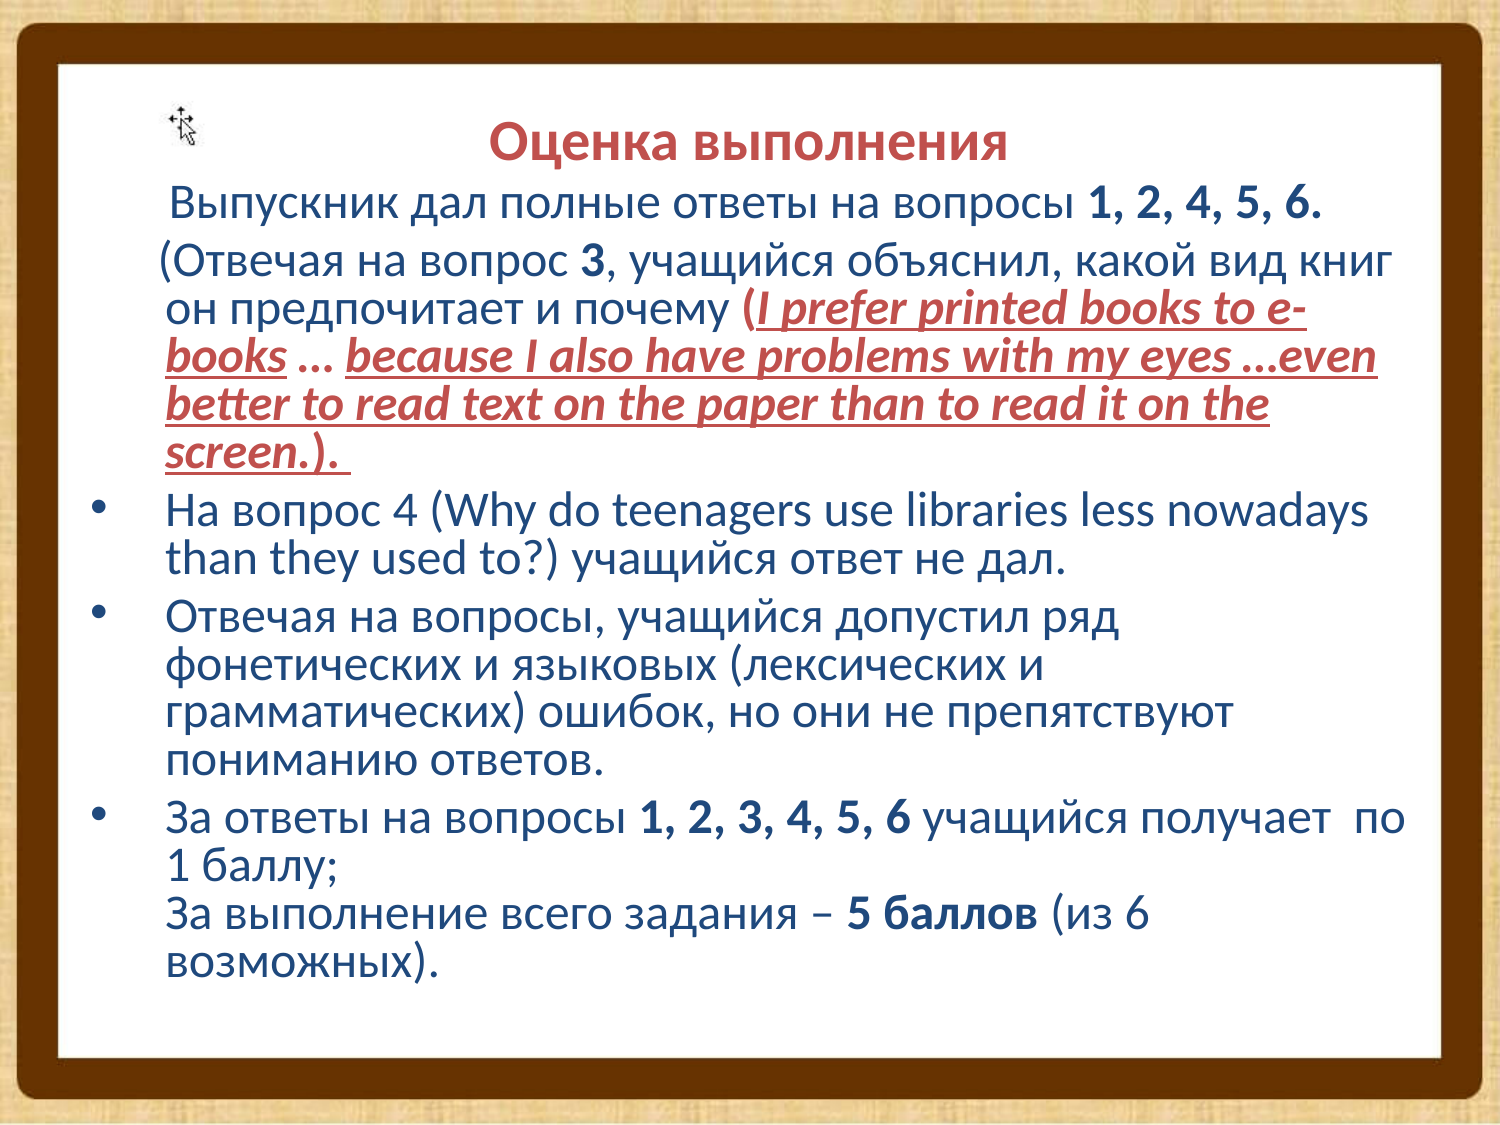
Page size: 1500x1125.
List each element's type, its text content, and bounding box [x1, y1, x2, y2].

list Выпускник дал полные ответы на вопросы 1, 2, 4, 5, 6. (Отвечая на вопрос 3, учащийся объяснил, какой вид книг он предпочитает и почему (I prefer printed books to e-books … because I also have problems with my eyes …even better to read text on the paper than to read it on the screen.). На вопрос 4 (Why do teenagers use libraries less nowadays than they used to?) учащийся ответ не дал. Отвечая на вопросы, учащийся допустил ряд фонетических и языковых (лексических и грамматических) ошибок, но они не препятствуют пониманию ответов. За ответы на вопросы 1, 2, 3, 4, 5, 6 учащийся получает по 1 баллу; За выполнение всего задания – 5 баллов (из 6 возможных). [74, 172, 1426, 1006]
picture [0, 0, 1500, 1125]
title Оценка выполнения [74, 77, 1426, 172]
